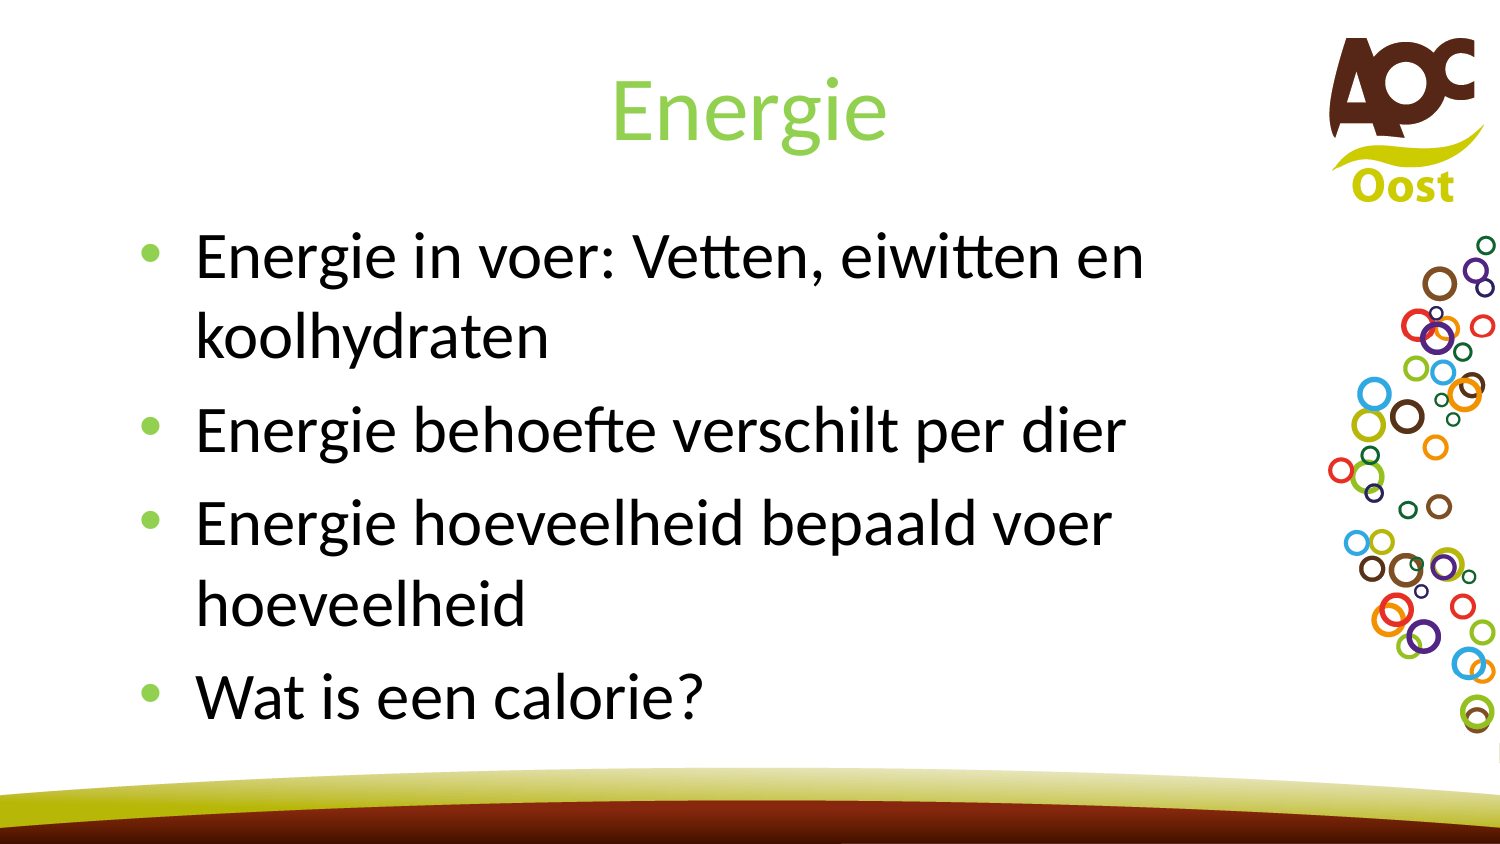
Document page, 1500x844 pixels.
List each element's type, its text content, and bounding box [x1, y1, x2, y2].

text_box Energie in voer: Vetten, eiwitten en koolhydraten Energie behoefte verschilt per dier Energie hoeveelheid bepaald voer hoeveelheid Wat is een calorie? [123, 204, 1236, 781]
picture [0, 0, 1500, 844]
list [75, 196, 1425, 754]
title Energie [75, 33, 1425, 175]
